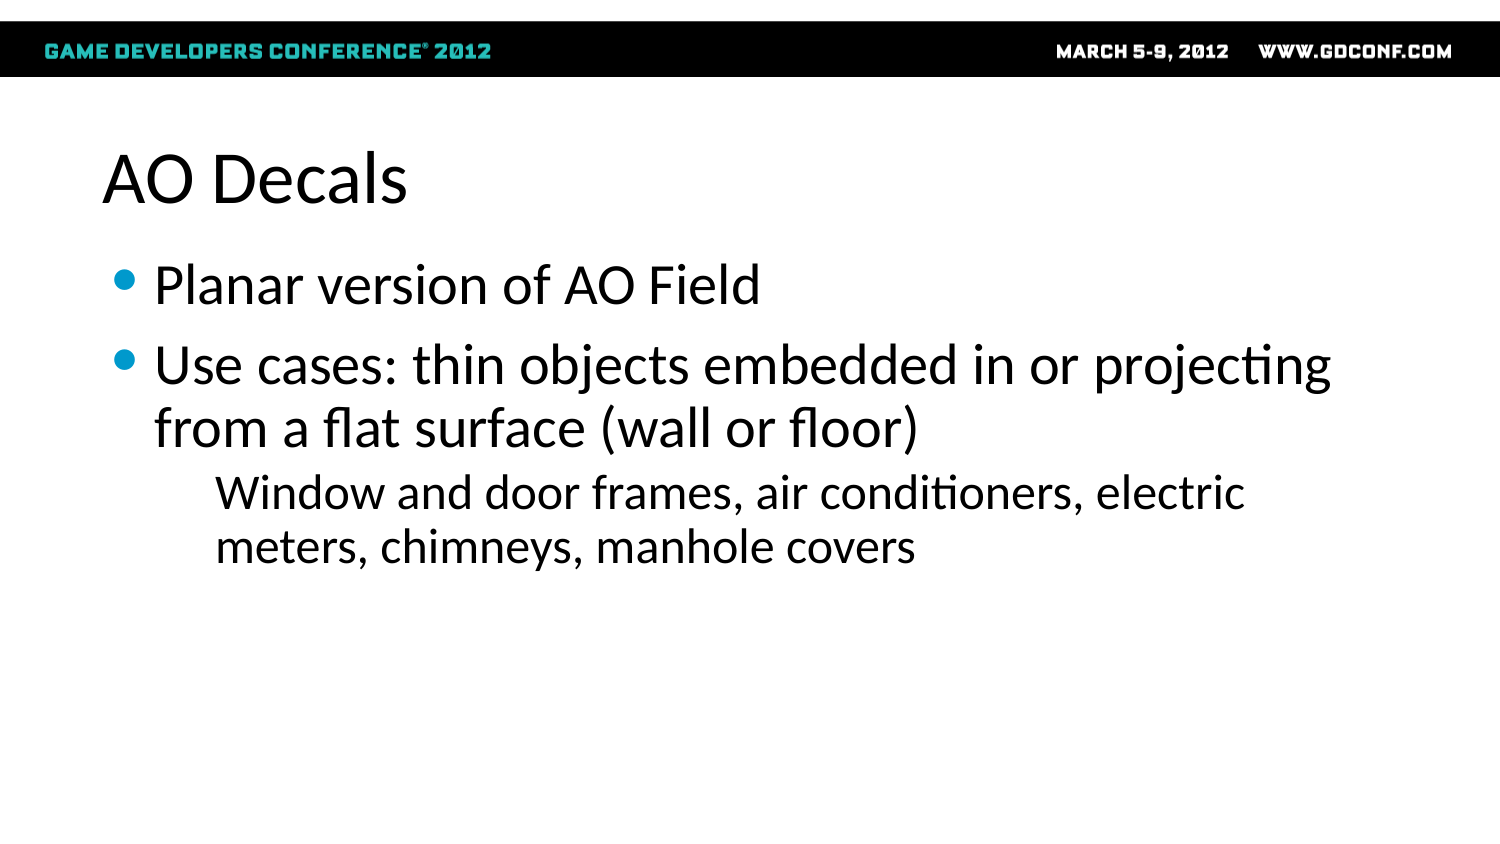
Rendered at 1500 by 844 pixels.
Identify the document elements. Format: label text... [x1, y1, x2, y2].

title AO Decals [87, 109, 1413, 238]
picture [0, 0, 1500, 77]
list Planar version of AO Field Use cases: thin objects embedded in or projecting from a flat surface (wall or floor) Window and door frames, air conditioners, electric meters, chimneys, manhole covers [87, 246, 1413, 698]
